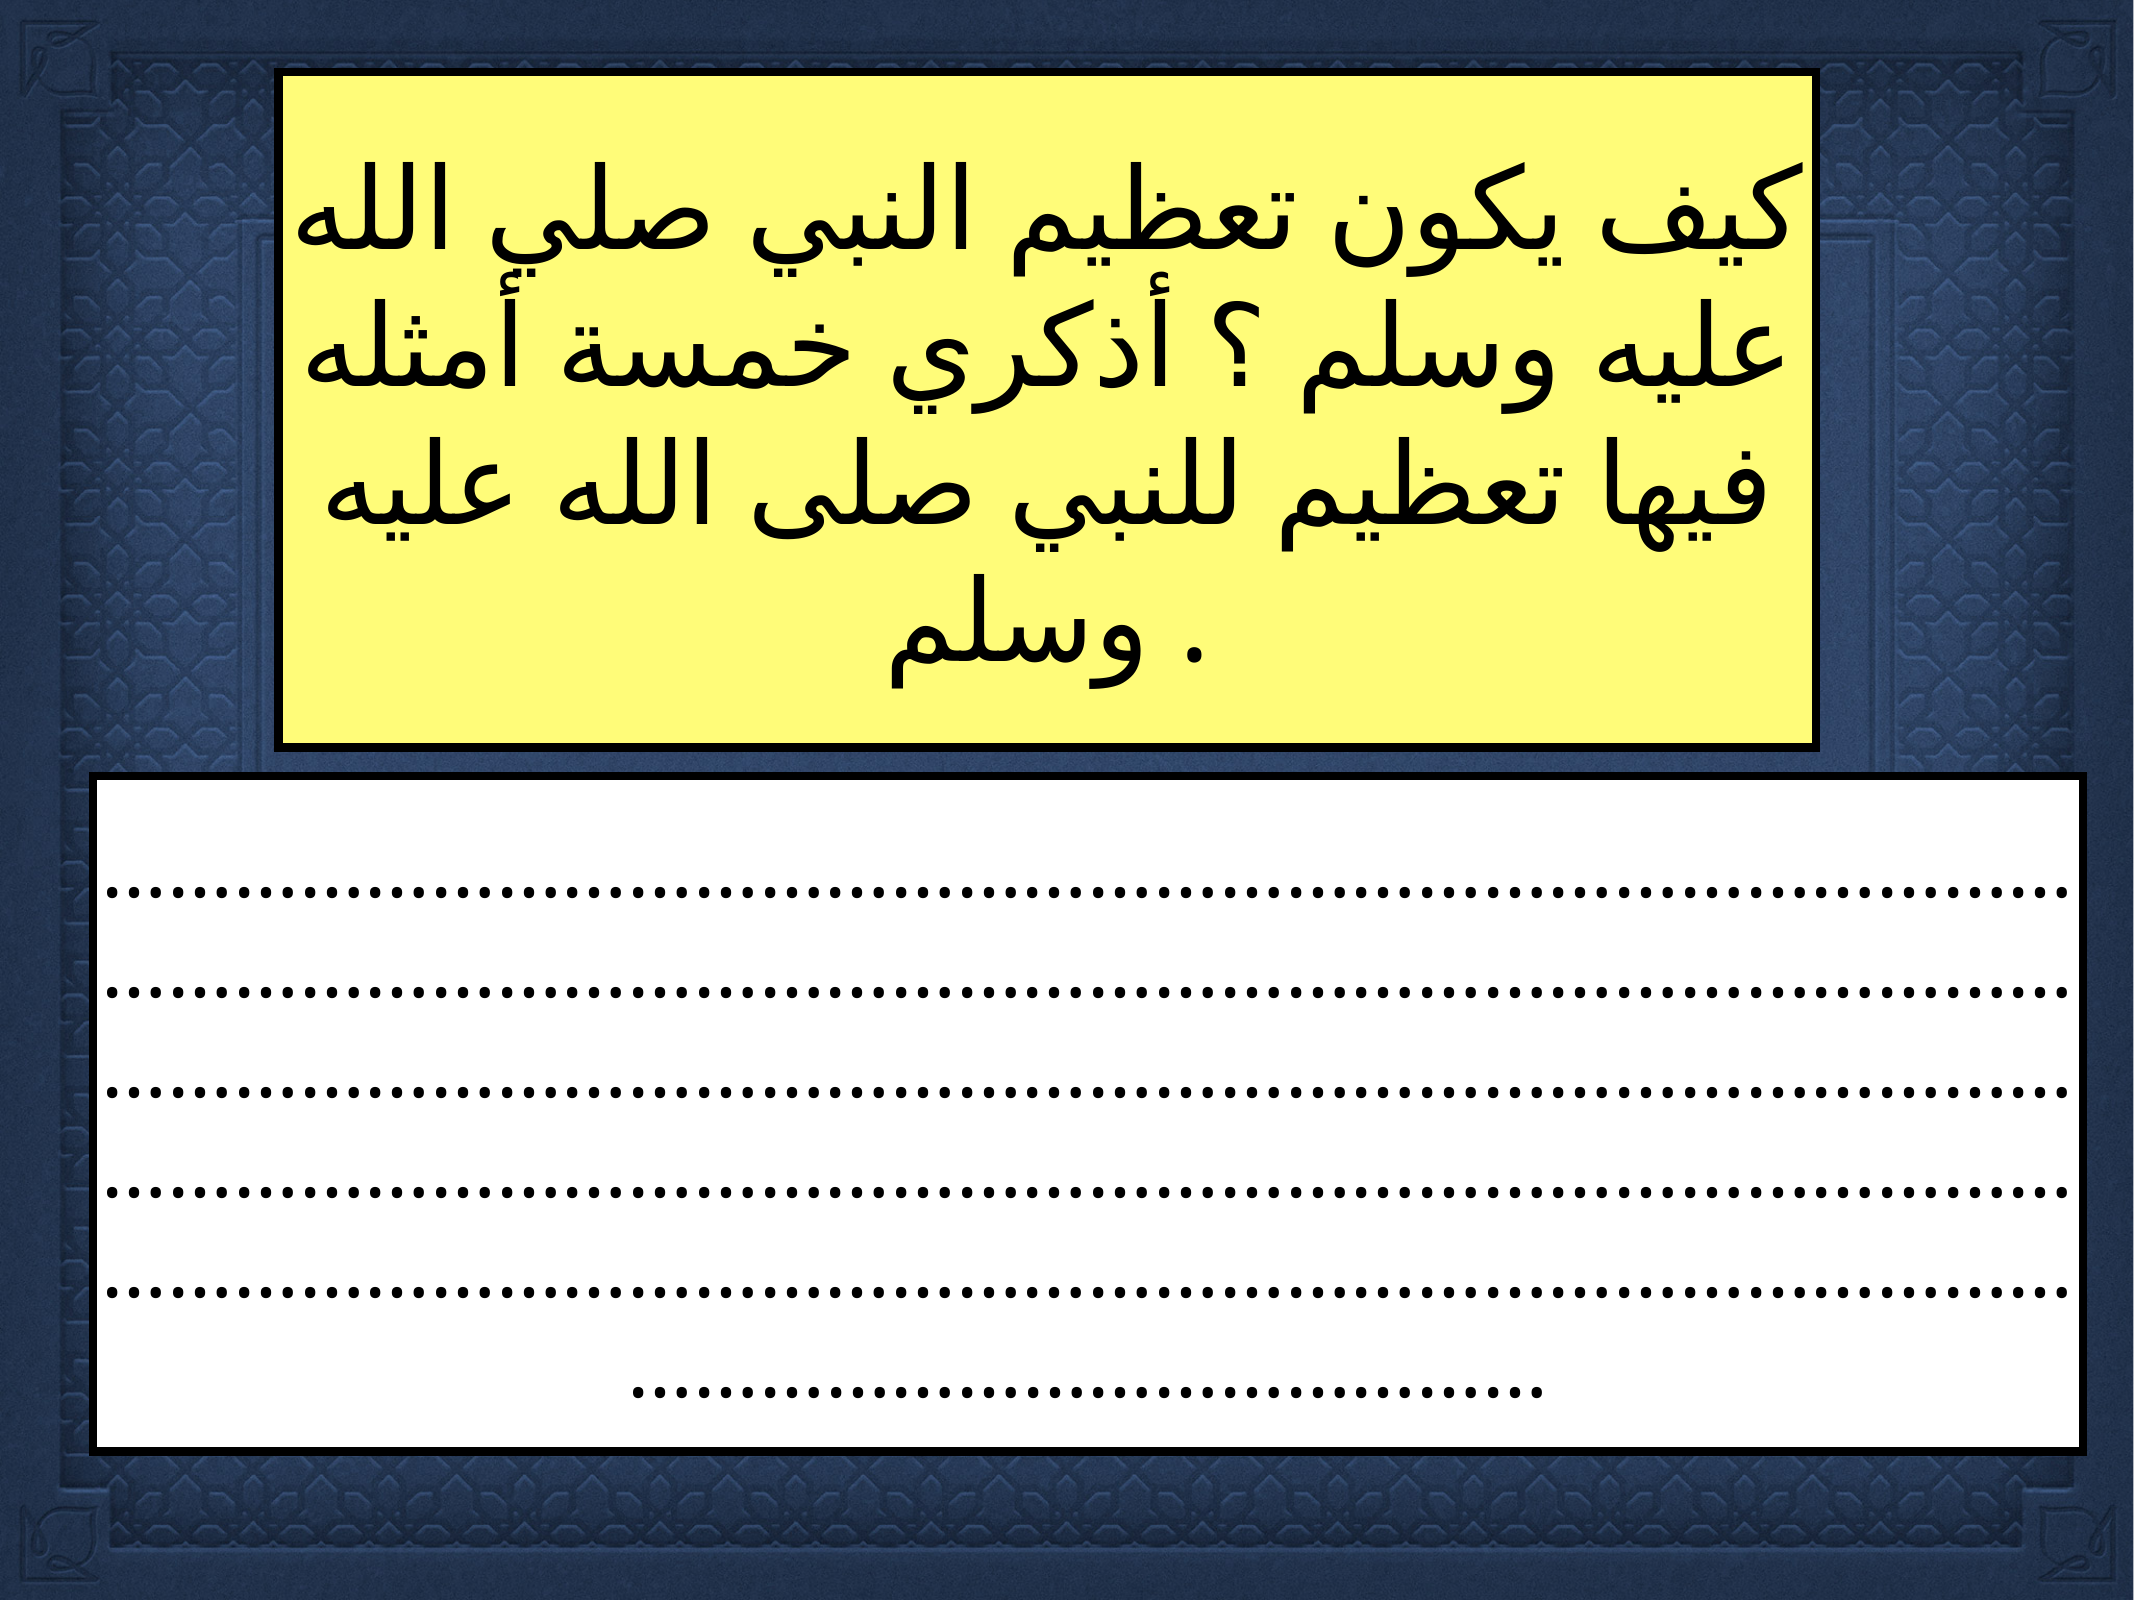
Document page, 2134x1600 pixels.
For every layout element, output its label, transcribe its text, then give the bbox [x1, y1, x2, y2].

text_box كيف يكون تعظيم النبي صلي الله عليه وسلم ؟ أذكري خمسة أمثله فيها تعظيم للنبي صلى الله عليه وسلم . [278, 71, 1817, 748]
picture [0, 0, 2134, 1600]
text_box …………………………………………………………………………………………………………………………………………………………………………………………………………………………………………………………………………………………………………………………………………………………………………………………………………………………………………………… [92, 776, 2084, 1452]
